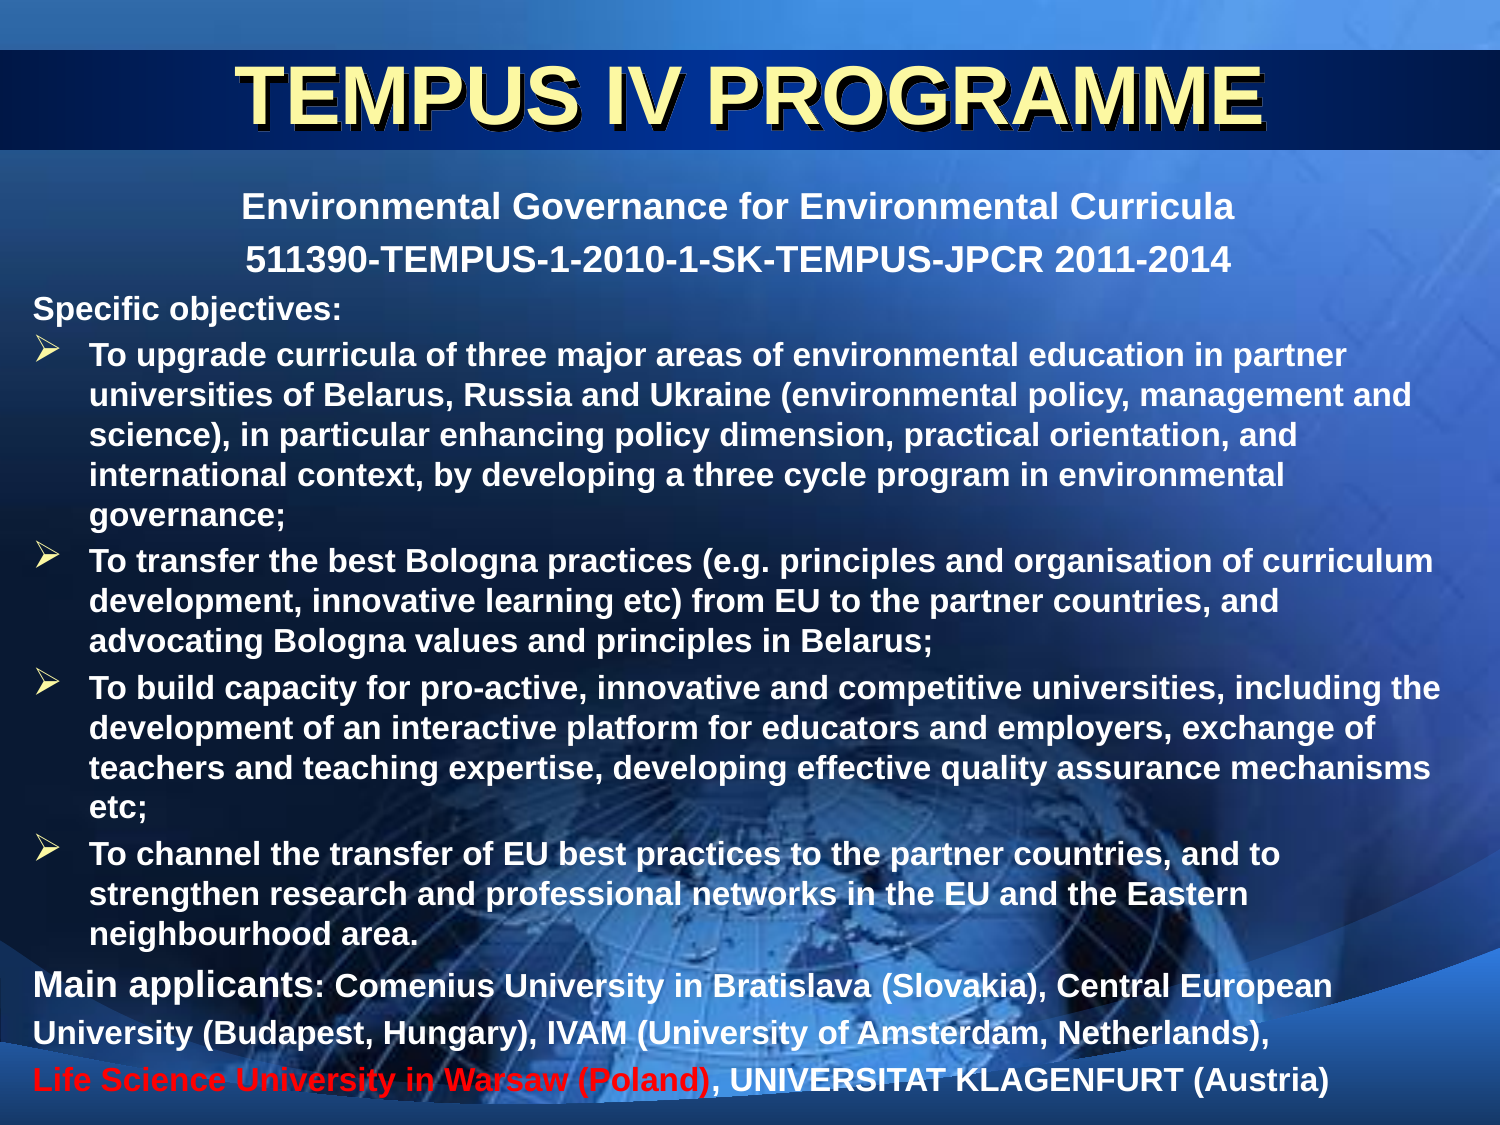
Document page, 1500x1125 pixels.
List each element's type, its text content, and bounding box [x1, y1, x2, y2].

picture [0, 0, 1500, 50]
picture [0, 150, 1500, 1104]
list Environmental Governance for Environmental Curricula 511390-TEMPUS-1-2010-1-SK-TEMPUS-JPCR 2011-2014 Specific objectives: To upgrade curricula of three major areas of environmental education in partner universities of Belarus, Russia and Ukraine (environmental policy, management and science), in particular enhancing policy dimension, practical orientation, and international context, by developing a three cycle program in environmental governance; To transfer the best Bologna practices (e.g. principles and organisation of curriculum development, innovative learning etc) from EU to the partner countries, and advocating Bologna values and principles in Belarus; To build capacity for pro-active, innovative and competitive universities, including the development of an interactive platform for educators and employers, exchange of teachers and teaching expertise, developing effective quality assurance mechanisms etc; To channel the transfer of EU best practices to the partner countries, and to strengthen research and professional networks in the EU and the Eastern neighbourhood area. Main applicants: Comenius University in Bratislava (Slovakia), Central European University (Budapest, Hungary), IVAM (University of Amsterdam, Netherlands), Life Science University in Warsaw (Poland), UNIVERSITAT KLAGENFURT (Austria) [17, 174, 1459, 1005]
title TEMPUS IV PROGRAMME [75, 45, 1425, 138]
